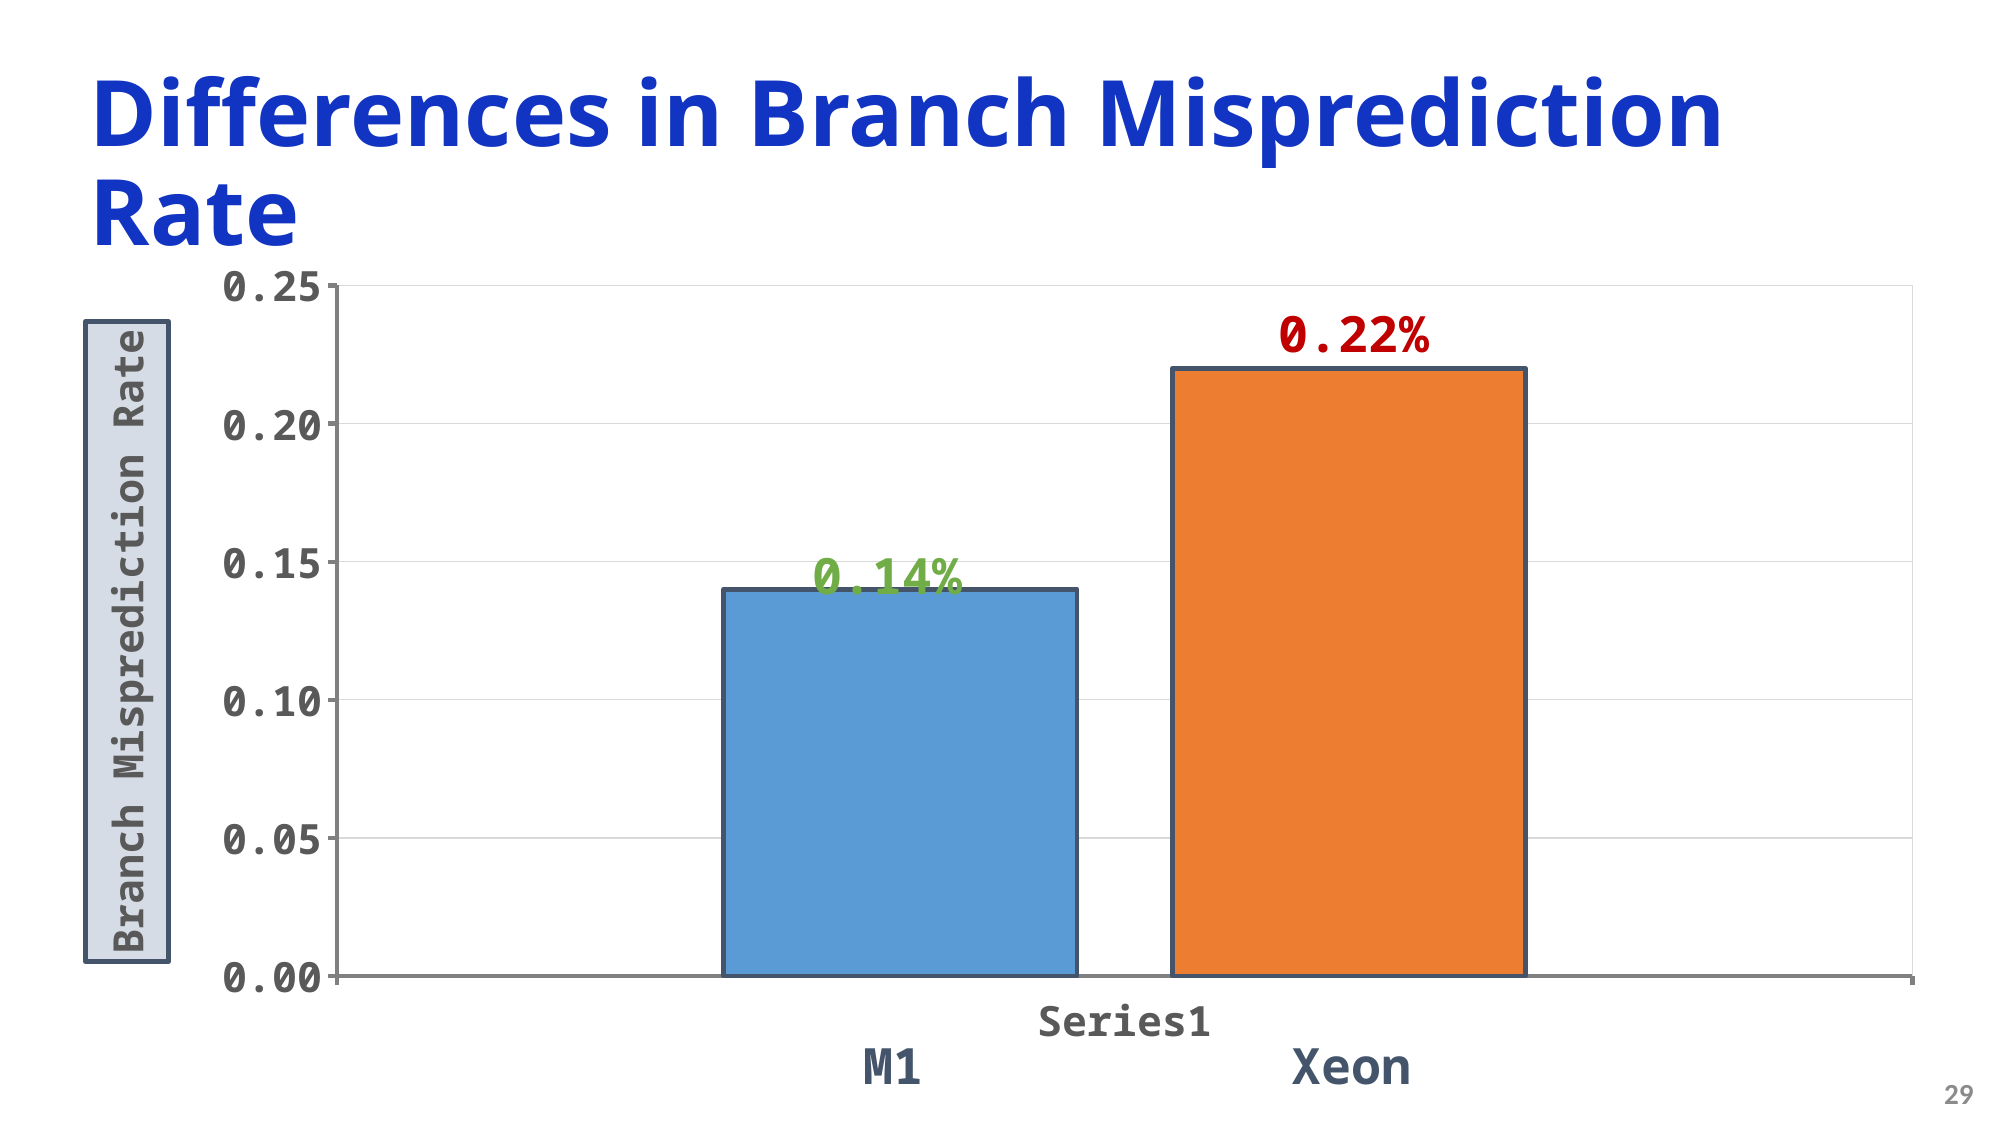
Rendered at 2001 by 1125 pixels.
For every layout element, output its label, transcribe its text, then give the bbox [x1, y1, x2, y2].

slide_number 29 [1857, 1063, 1996, 1124]
text_box M1 [849, 1066, 939, 1102]
chart [74, 240, 1950, 1066]
title Differences in Branch Misprediction Rate [75, 59, 1950, 210]
text_box Xeon [1276, 1066, 1433, 1102]
